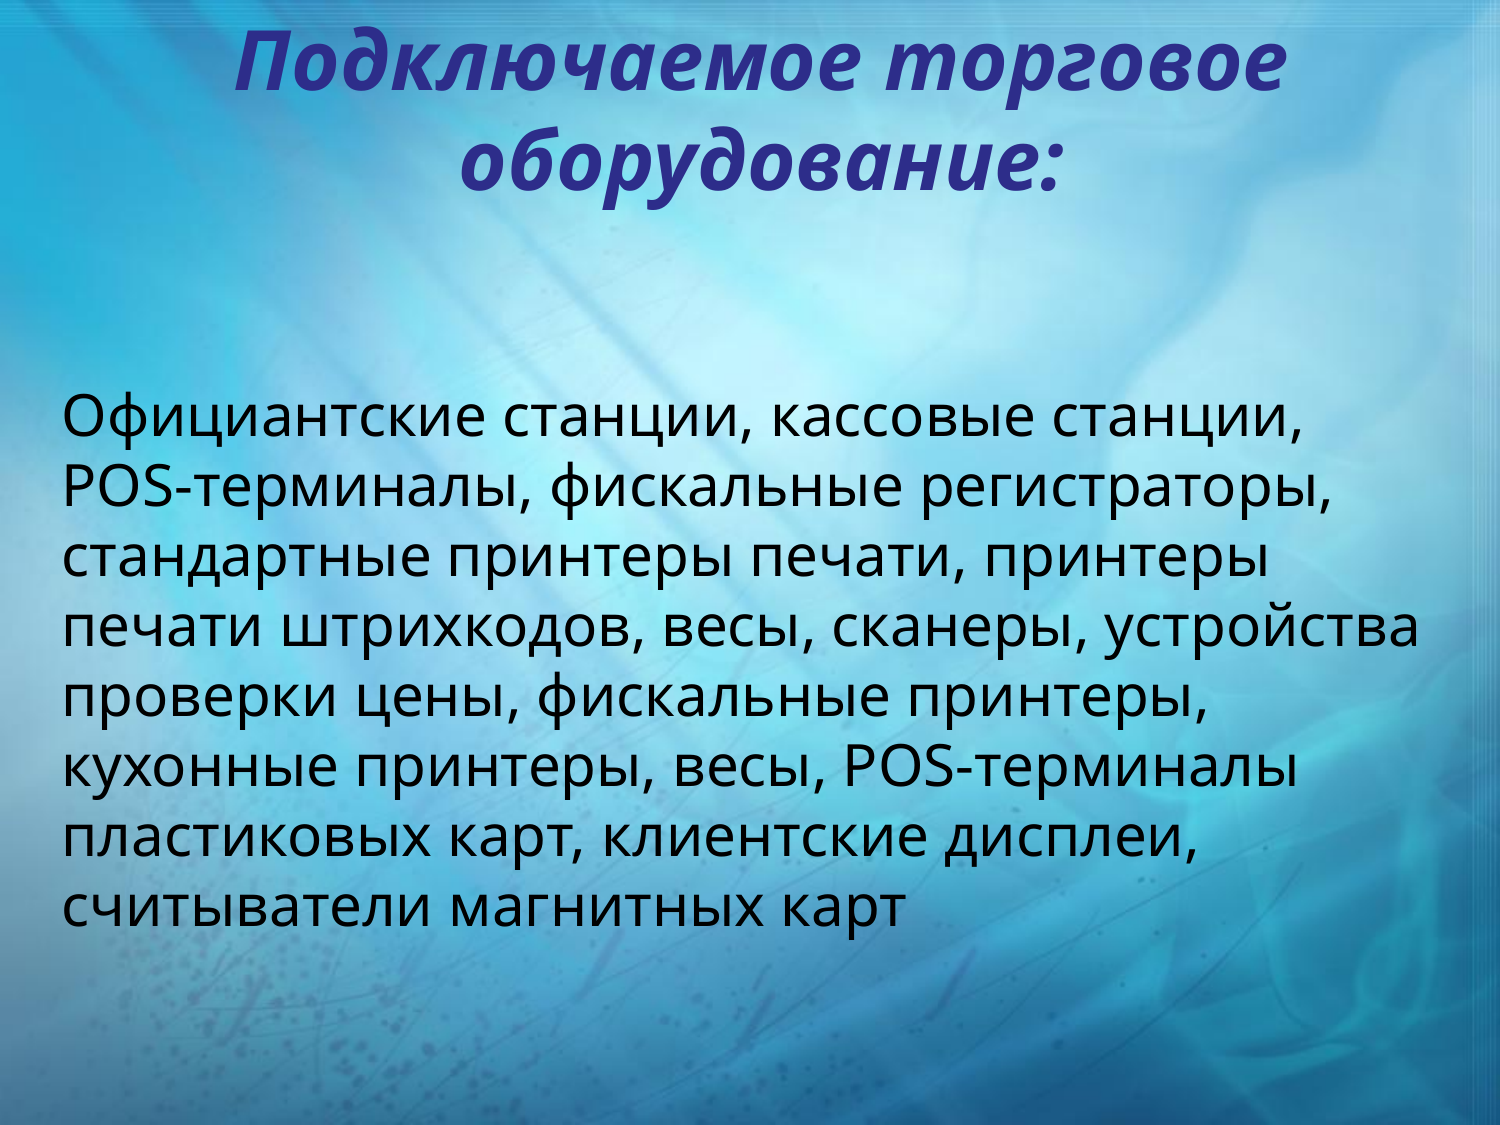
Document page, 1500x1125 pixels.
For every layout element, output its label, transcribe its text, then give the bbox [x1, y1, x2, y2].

picture [0, 0, 1500, 1125]
text_box Официантские станции, кассовые станции, POS-терминалы, фискальные регистраторы, стандартные принтеры печати, принтеры печати штрихкодов, весы, сканеры, устройства проверки цены, фискальные принтеры, кухонные принтеры, весы, POS-терминалы пластиковых карт, клиентские дисплеи, считыватели магнитных карт [46, 326, 1442, 946]
text_box Подключаемое торговое оборудование: [23, 0, 1500, 215]
